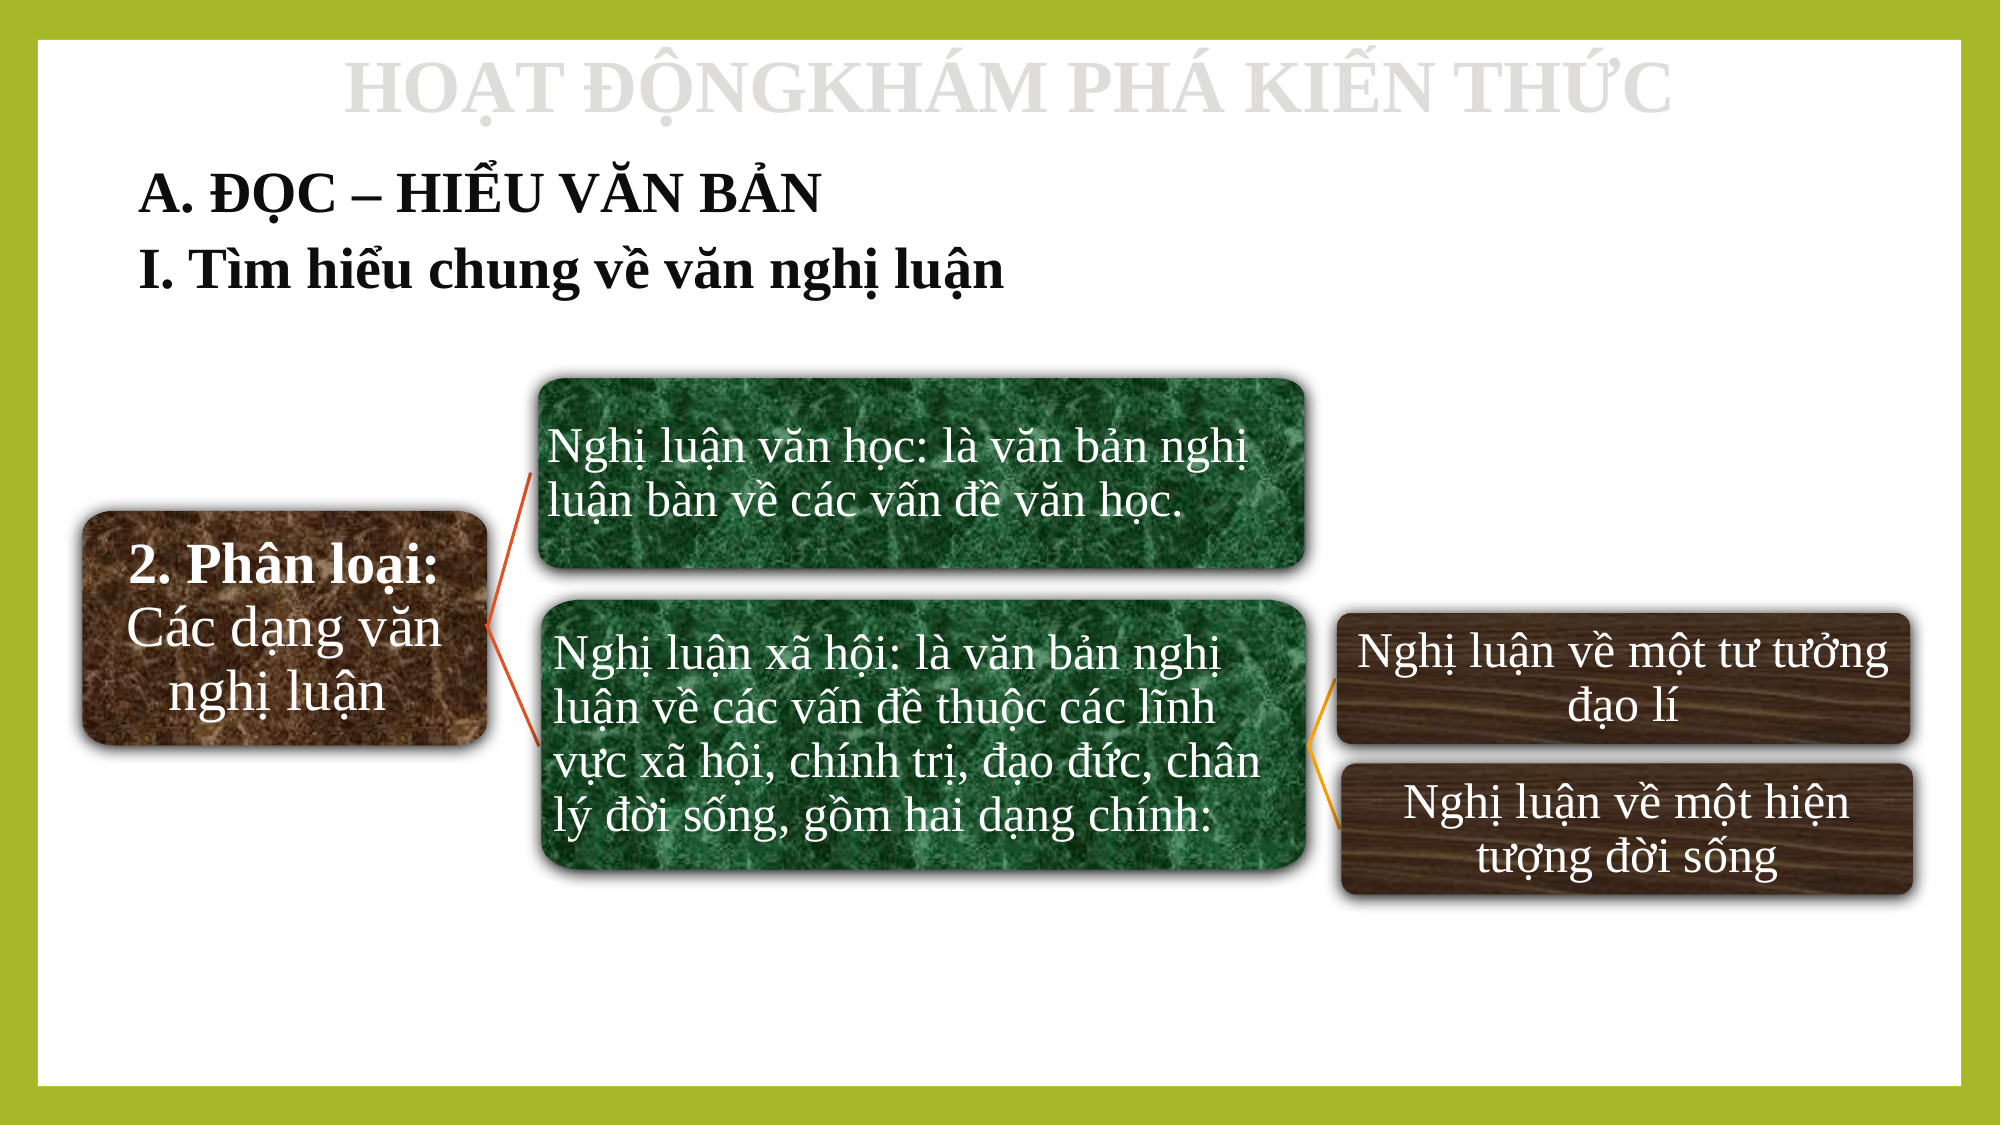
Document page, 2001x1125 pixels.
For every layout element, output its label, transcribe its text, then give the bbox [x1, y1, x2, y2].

text_box I. Tìm hiểu chung về văn nghị luận [123, 212, 1021, 308]
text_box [81, 378, 1914, 895]
text_box HOẠT ĐỘNGKHÁM PHÁ KIẾN THỨC [329, 30, 1692, 136]
text_box ĐỌC – HIỂU VĂN BẢN [123, 136, 838, 212]
